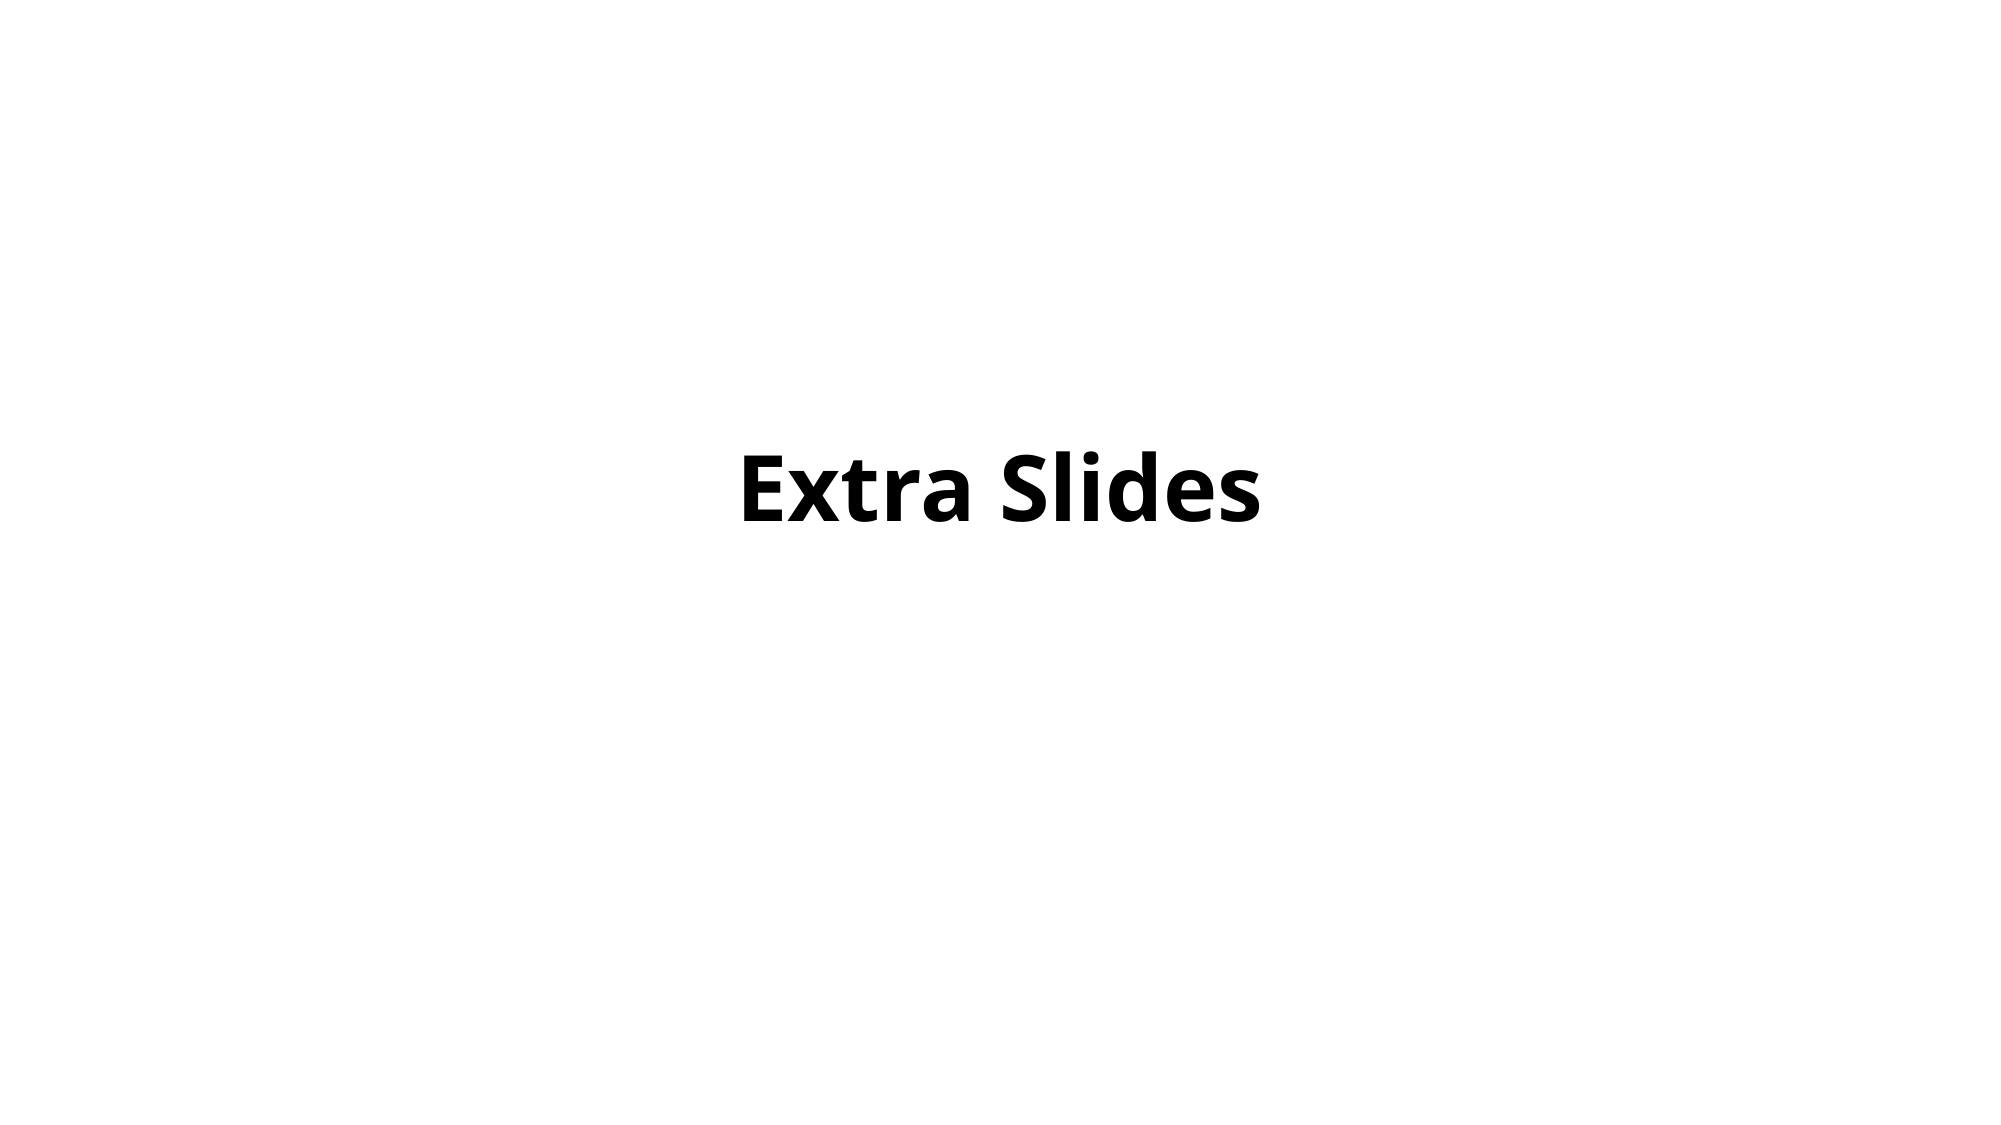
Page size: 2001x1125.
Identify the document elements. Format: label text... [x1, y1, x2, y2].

title Extra Slides [137, 383, 1863, 601]
